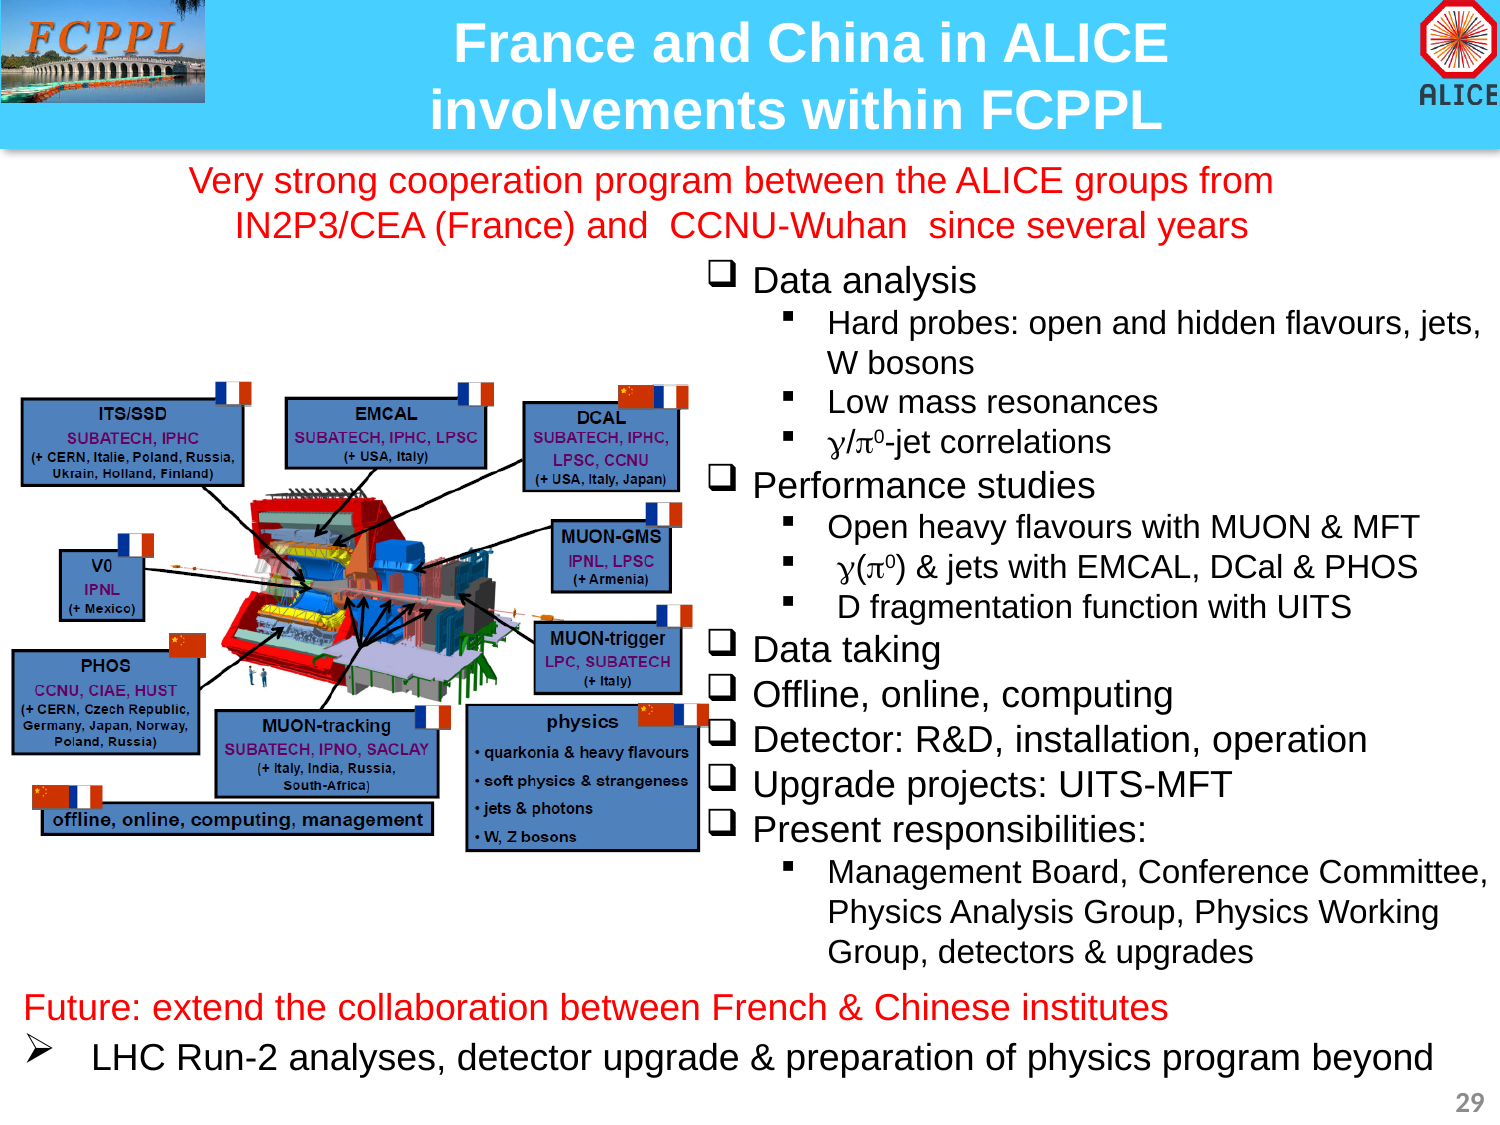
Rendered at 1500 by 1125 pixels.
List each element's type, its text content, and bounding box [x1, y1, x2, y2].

picture [0, 374, 719, 860]
picture [1419, 0, 1498, 105]
text_box Very strong cooperation program between the ALICE groups from IN2P3/CEA (France) and CCNU-Wuhan since several years [61, 148, 1423, 254]
picture [1, 0, 205, 104]
slide_number 29 [1457, 1082, 1500, 1121]
title France and China in ALICE involvements within FCPPL [0, 0, 1500, 149]
text_box Data analysis Hard probes: open and hidden flavours, jets, W bosons Low mass resonances /0-jet correlations Performance studies Open heavy flavours with MUON & MFT (0) & jets with EMCAL, DCal & PHOS D fragmentation function with UITS Data taking Offline, online, computing Detector: R&D, installation, operation Upgrade projects: UITS-MFT Present responsibilities: Management Board, Conference Committee, Physics Analysis Group, Physics Working Group, detectors & upgrades [690, 248, 1500, 978]
text_box Future: extend the collaboration between French & Chinese institutes LHC Run-2 analyses, detector upgrade & preparation of physics program beyond 2021 (Run-3 & Run-4) [8, 975, 1457, 1125]
